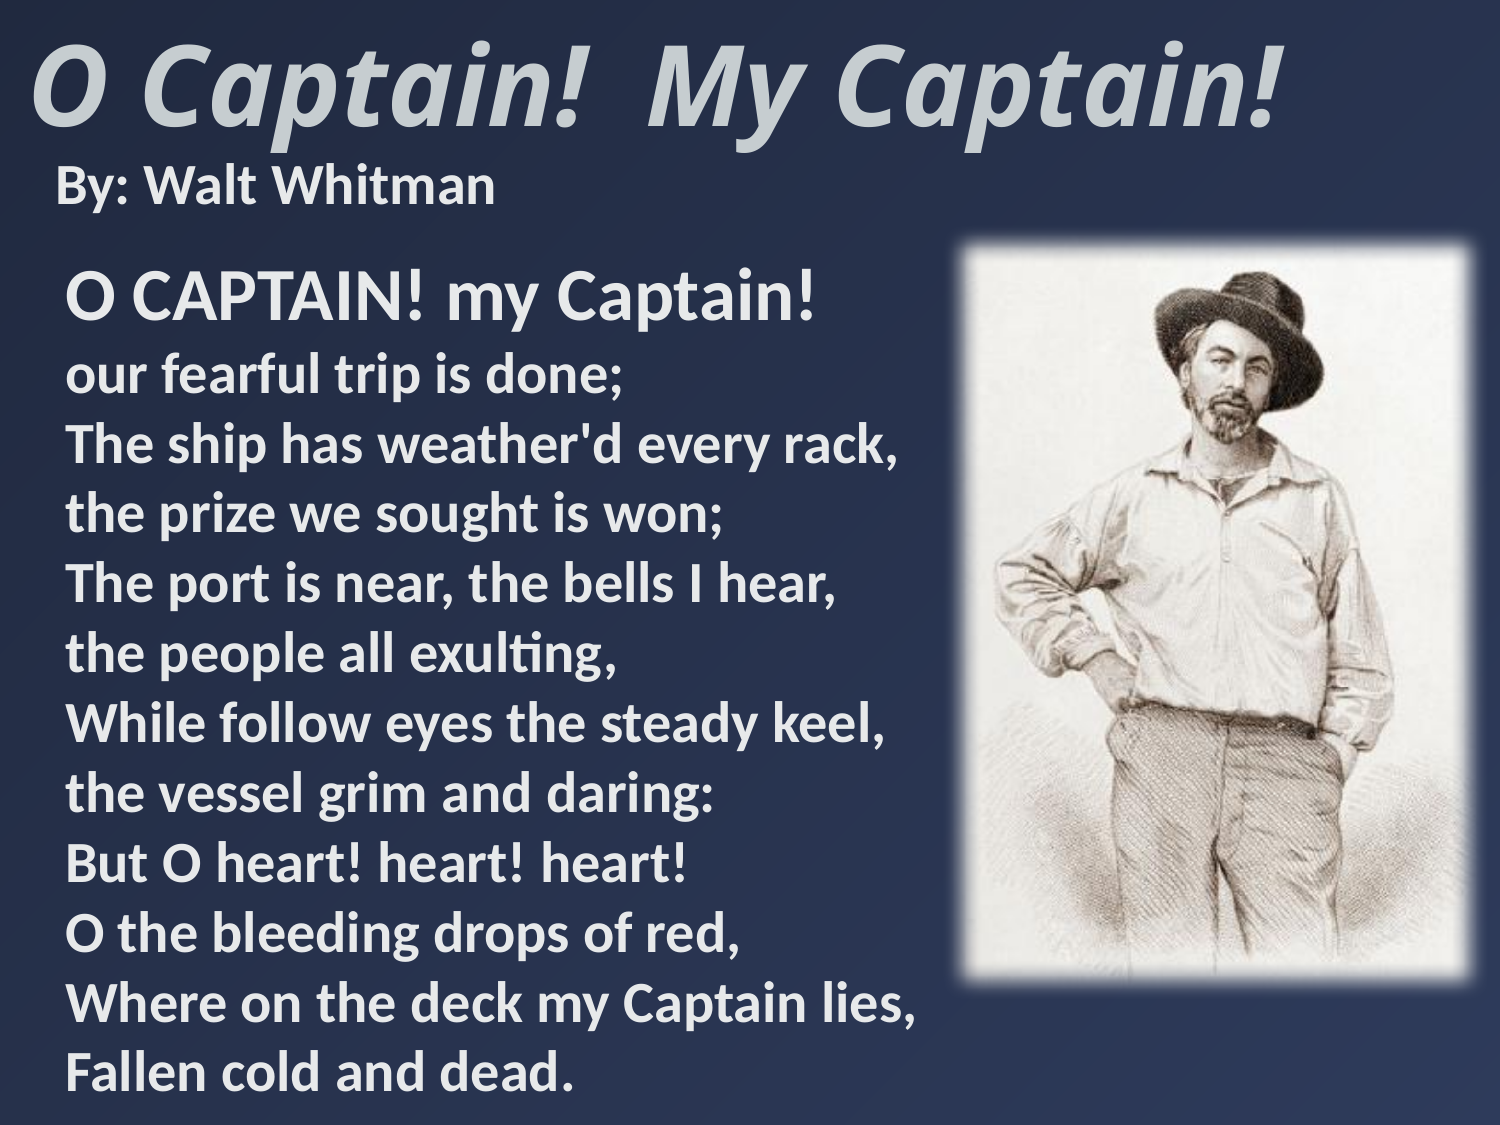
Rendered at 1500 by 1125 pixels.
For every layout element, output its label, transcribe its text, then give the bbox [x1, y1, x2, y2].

list O CAPTAIN! my Captain! our fearful trip is done; The ship has weather'd every rack, the prize we sought is won; The port is near, the bells I hear, the people all exulting, While follow eyes the steady keel, the vessel grim and daring: But O heart! heart! heart! O the bleeding drops of red, Where on the deck my Captain lies, Fallen cold and dead. [50, 237, 1000, 1125]
text_box By: Walt Whitman [40, 139, 513, 224]
picture [942, 224, 1488, 1001]
title O Captain! My Captain! [12, 0, 1363, 163]
